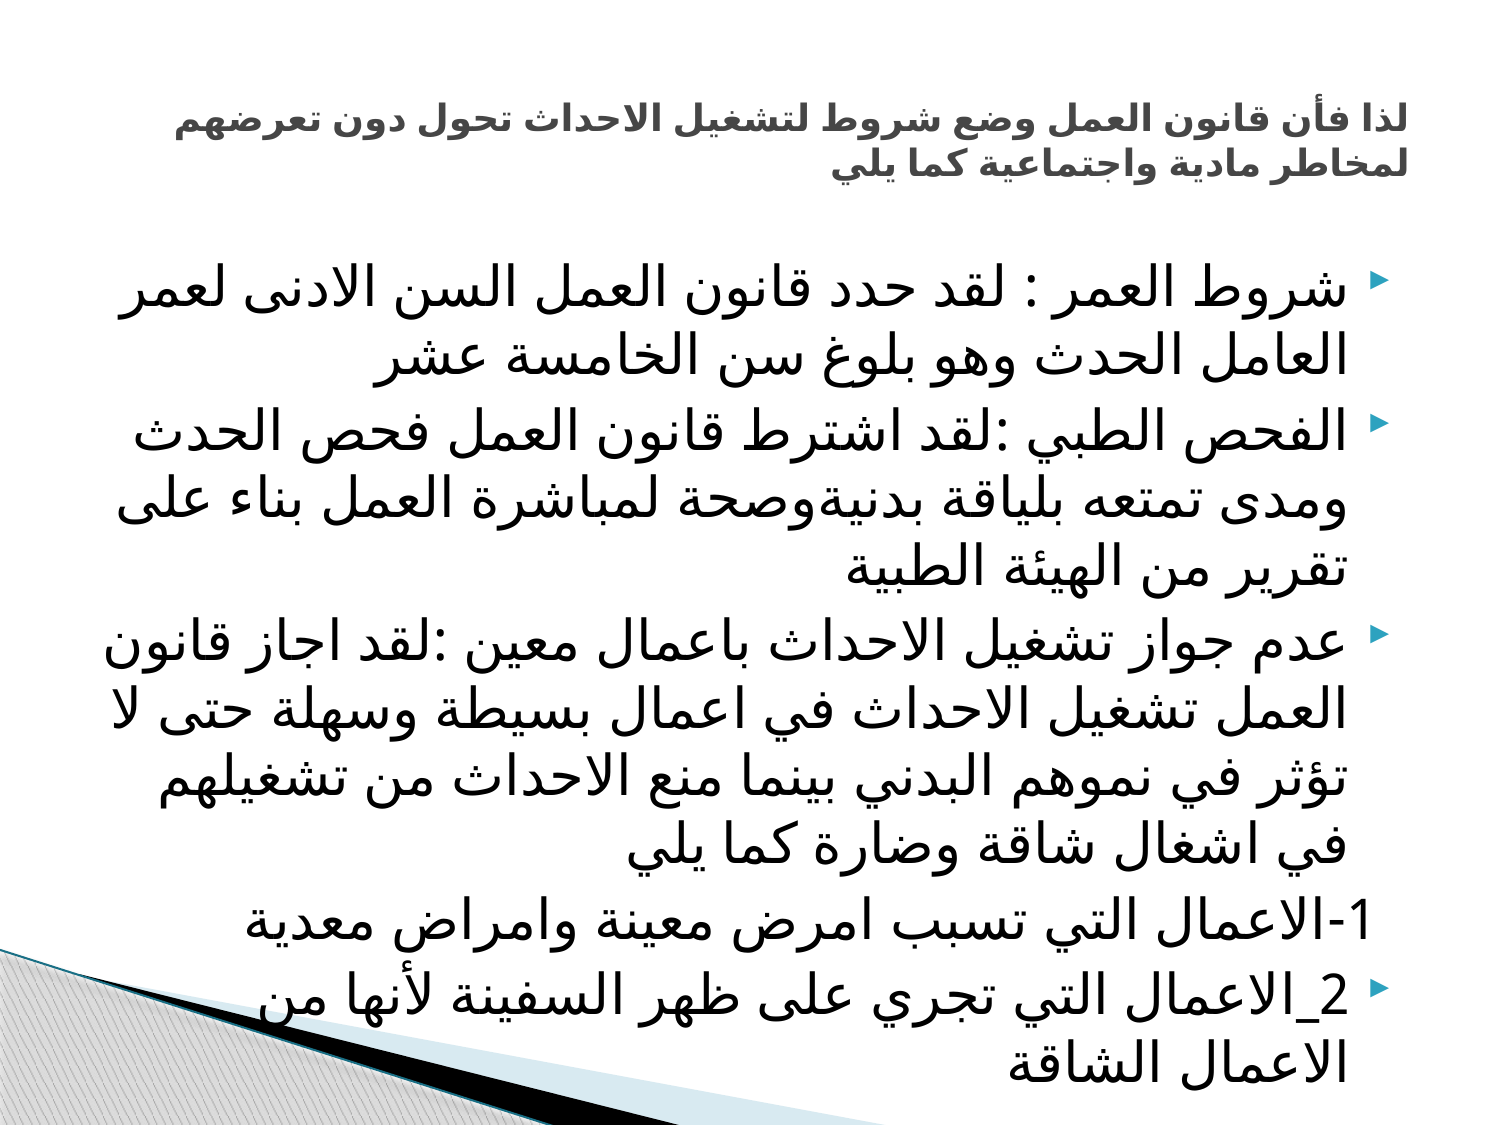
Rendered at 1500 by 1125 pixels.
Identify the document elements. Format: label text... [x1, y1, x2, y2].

list شروط العمر : لقد حدد قانون العمل السن الادنى لعمر العامل الحدث وهو بلوغ سن الخامسة عشر الفحص الطبي :لقد اشترط قانون العمل فحص الحدث ومدى تمتعه بلياقة بدنيةوصحة لمباشرة العمل بناء على تقرير من الهيئة الطبية عدم جواز تشغيل الاحداث باعمال معين :لقد اجاز قانون العمل تشغيل الاحداث في اعمال بسيطة وسهلة حتى لا تؤثر في نموهم البدني بينما منع الاحداث من تشغيلهم في اشغال شاقة وضارة كما يلي 1-الاعمال التي تسبب امرض معينة وامراض معدية 2_الاعمال التي تجري على ظهر السفينة لأنها من الاعمال الشاقة [75, 243, 1425, 986]
title لذا فأن قانون العمل وضع شروط لتشغيل الاحداث تحول دون تعرضهم لمخاطر مادية واجتماعية كما يلي [75, 45, 1425, 233]
